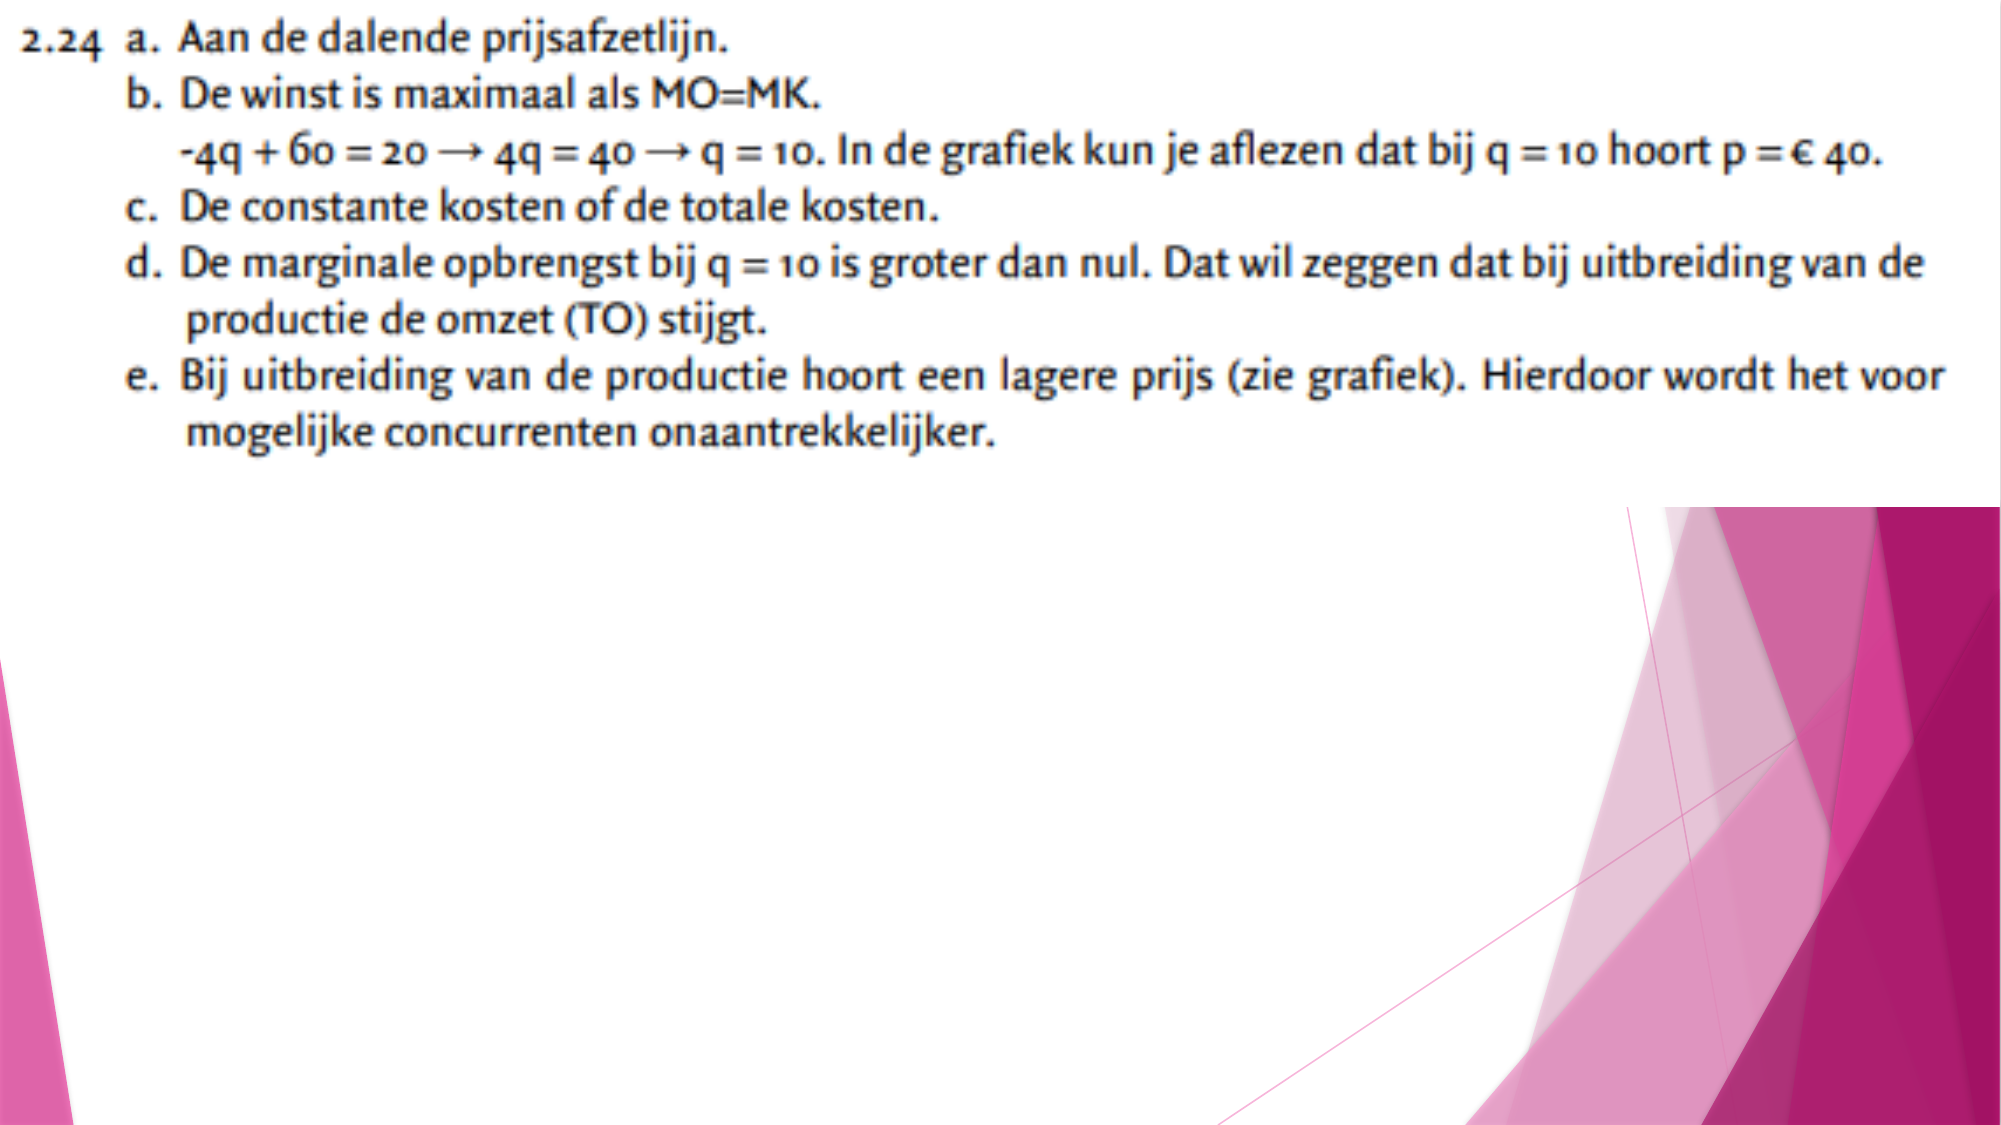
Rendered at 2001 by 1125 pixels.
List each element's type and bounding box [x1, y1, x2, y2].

picture [0, 0, 2000, 507]
